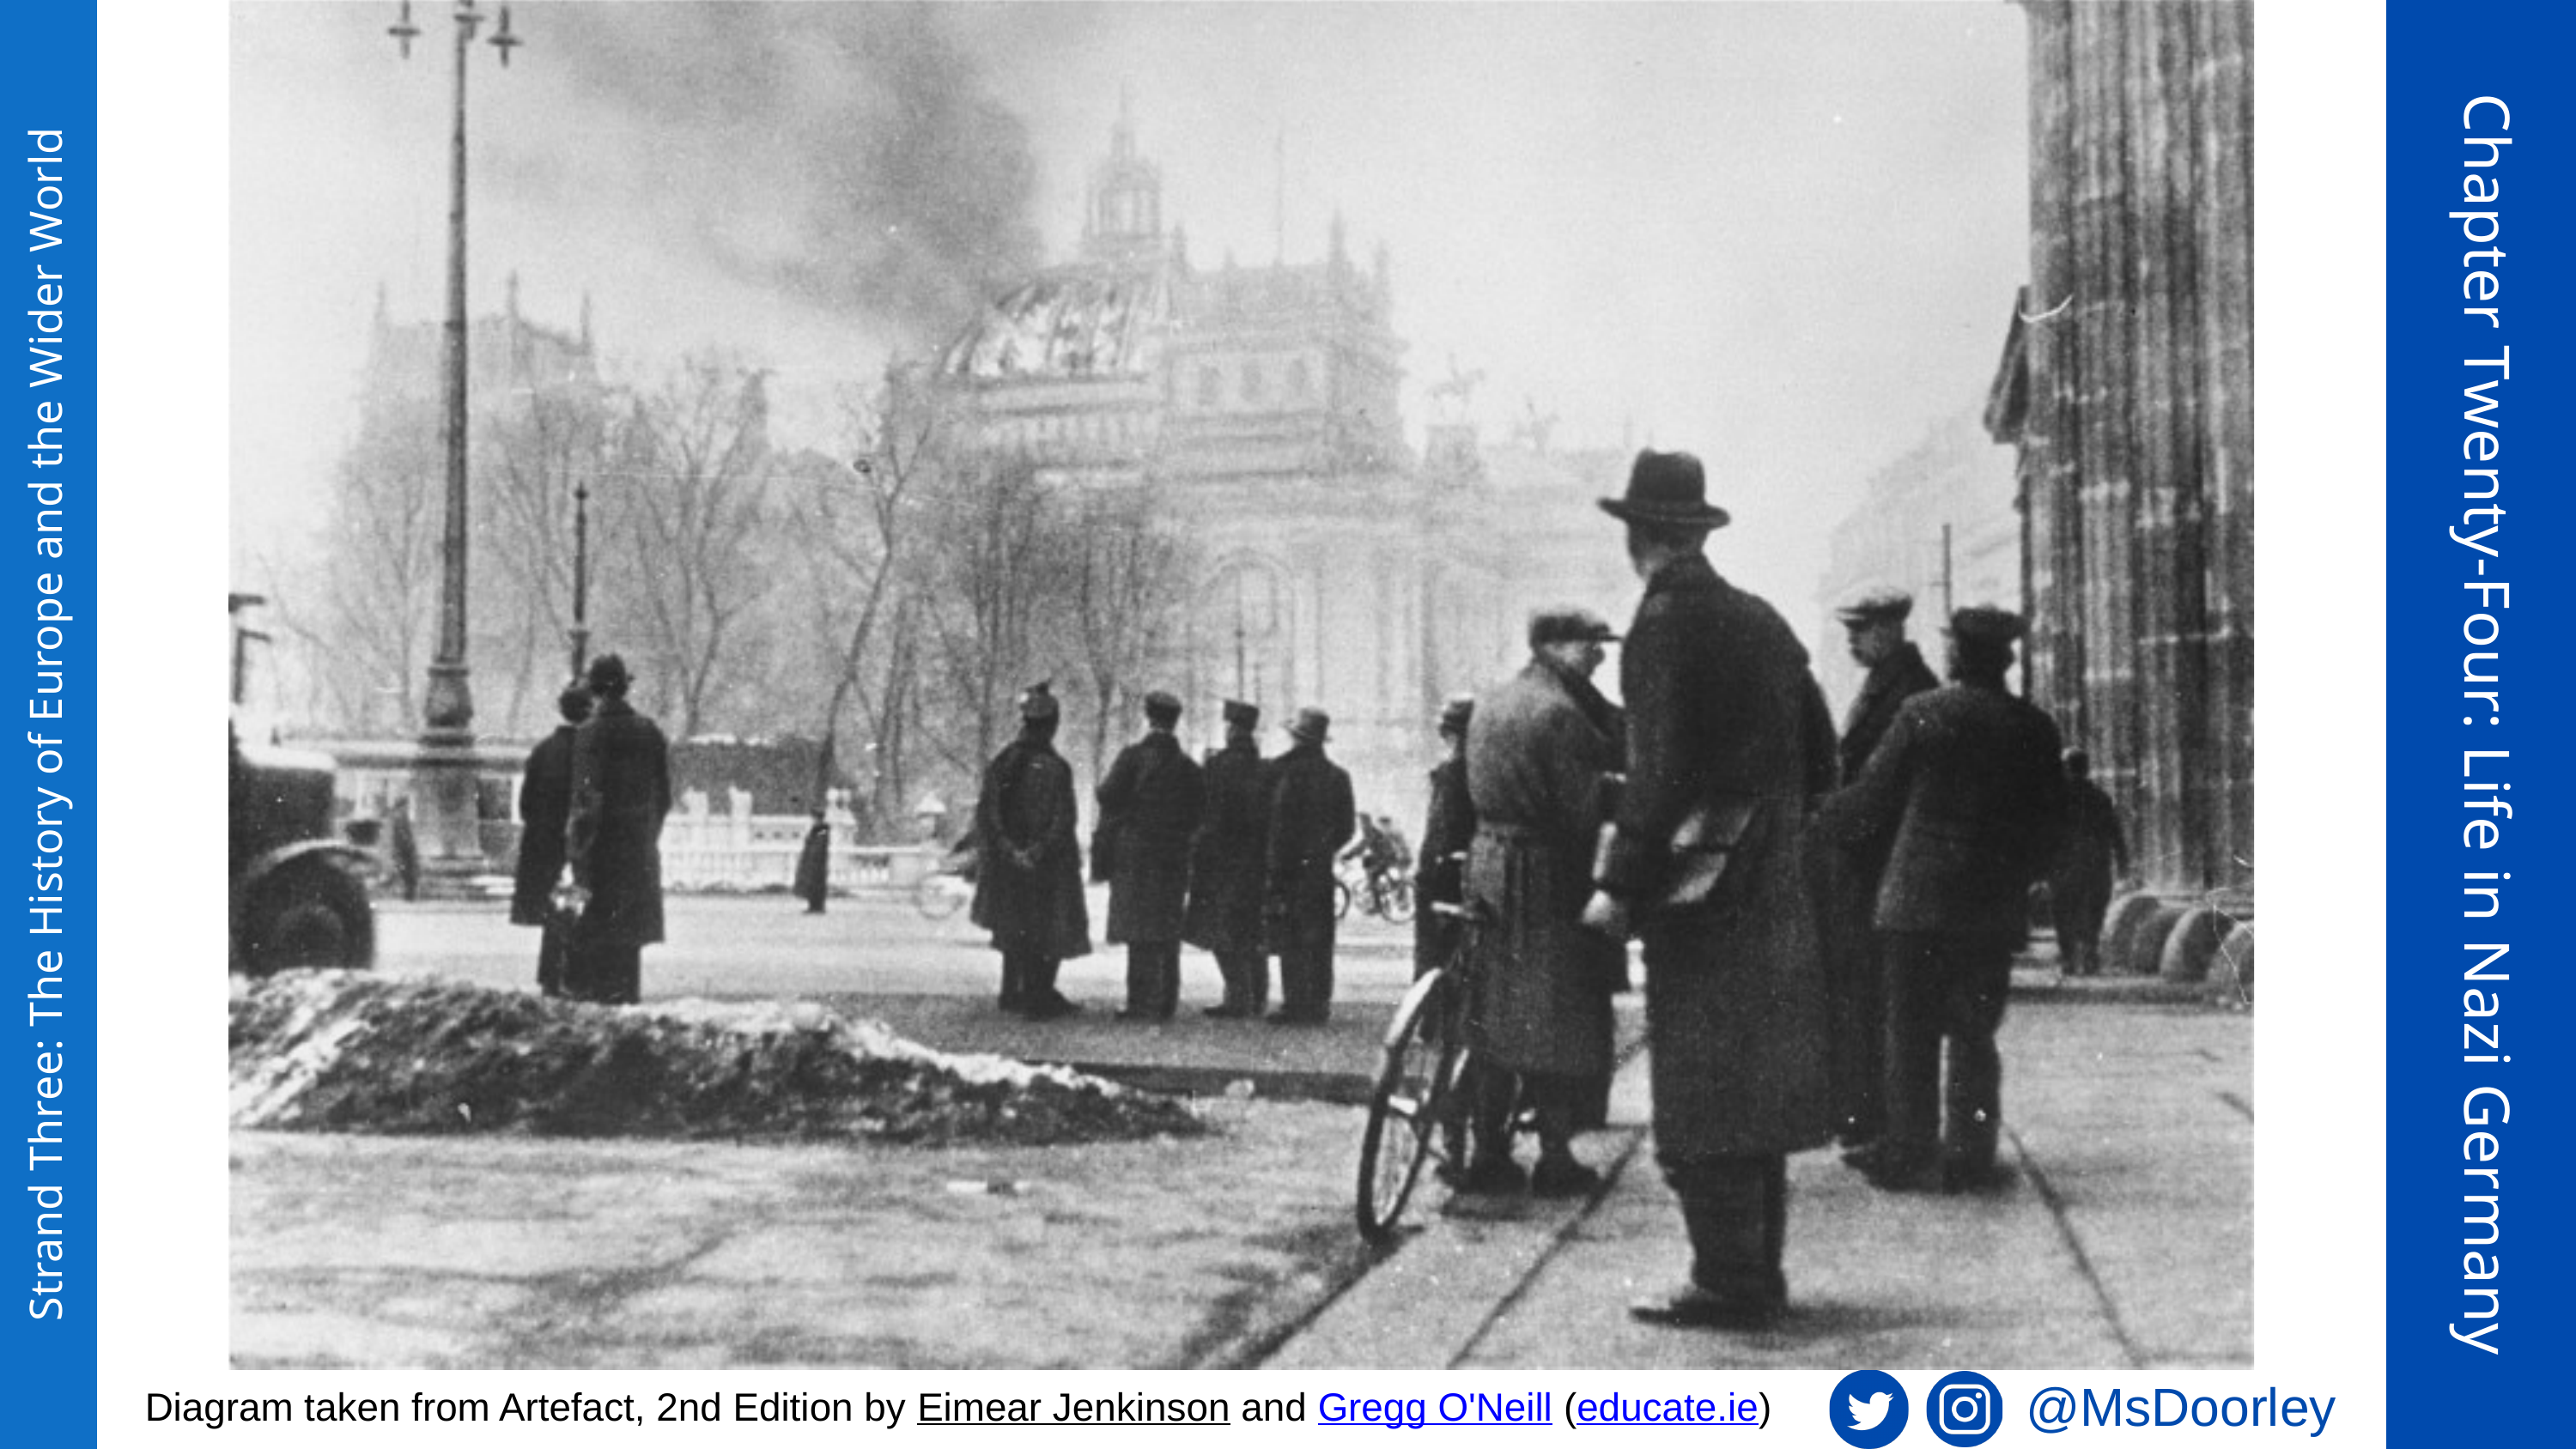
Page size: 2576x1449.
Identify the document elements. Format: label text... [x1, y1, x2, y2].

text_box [0, 0, 97, 1449]
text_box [2385, 0, 2576, 1449]
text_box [1829, 1369, 2386, 1449]
text_box Diagram taken from Artefact, 2nd Edition by Eimear Jenkinson and Gregg O'Neill (educate.ie) [144, 1373, 1825, 1429]
text_box [228, 0, 2255, 1370]
